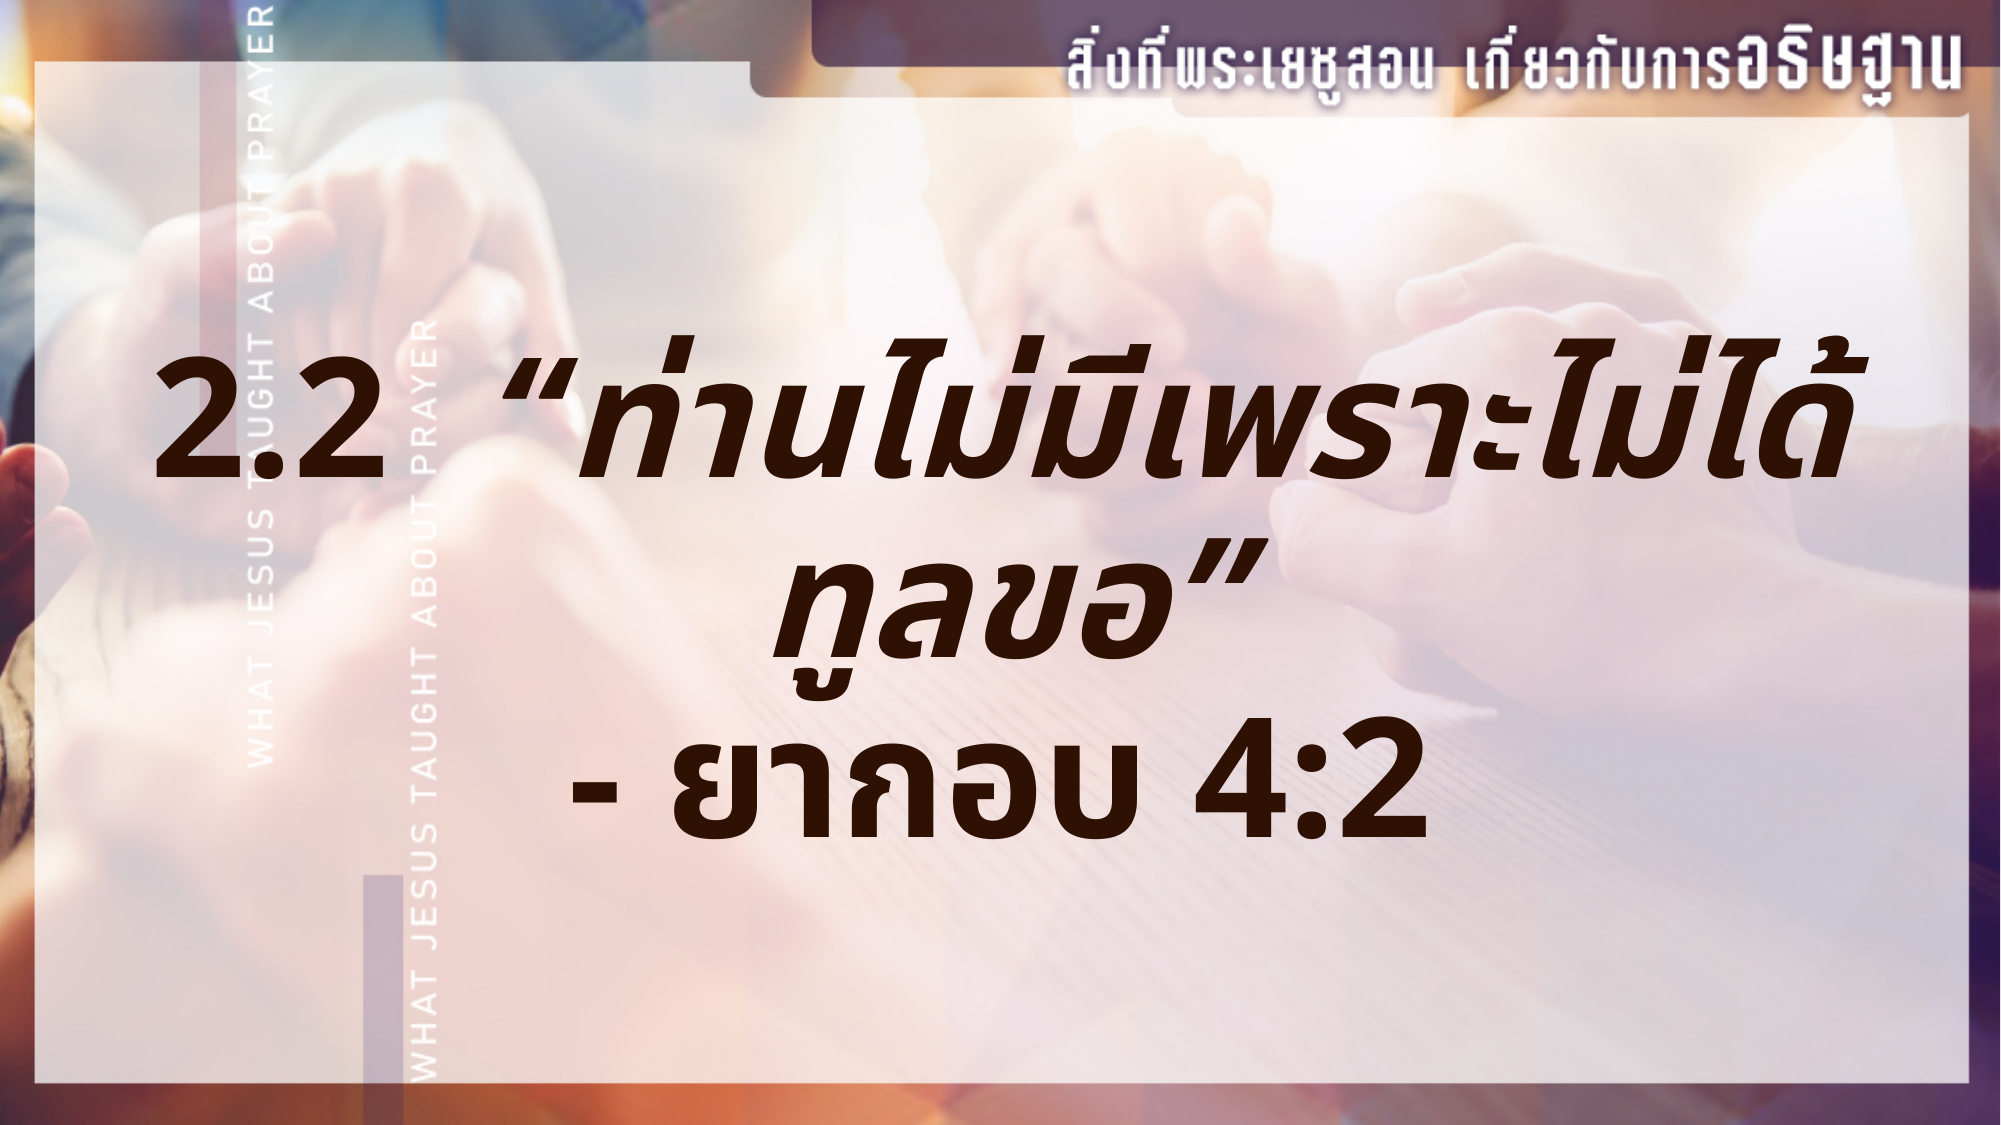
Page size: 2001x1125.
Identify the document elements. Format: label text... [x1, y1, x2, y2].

picture [0, 0, 2001, 1125]
text_box 2.2 “ท่านไม่มีเพราะไม่ได้ทูลขอ” - ยากอบ 4:2 [63, 326, 1937, 881]
